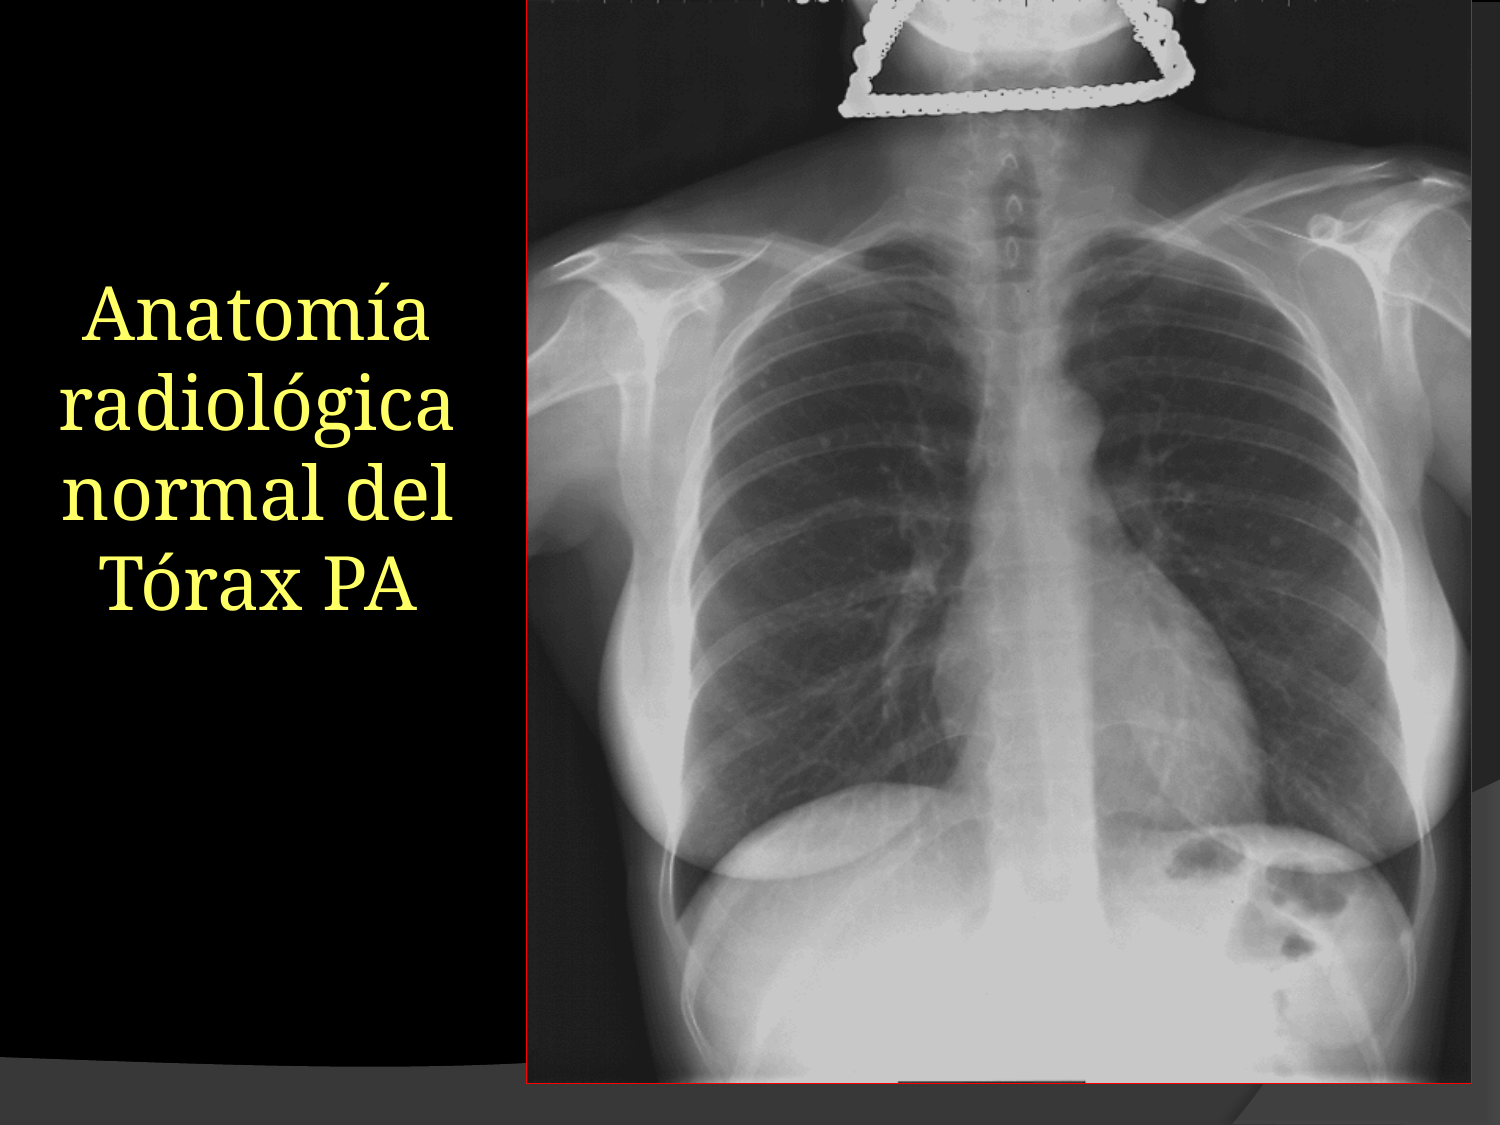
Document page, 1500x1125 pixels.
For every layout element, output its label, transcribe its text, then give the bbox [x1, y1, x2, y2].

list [527, 0, 1471, 1083]
text_box Anatomía radiológica normal del Tórax PA [0, 257, 516, 633]
